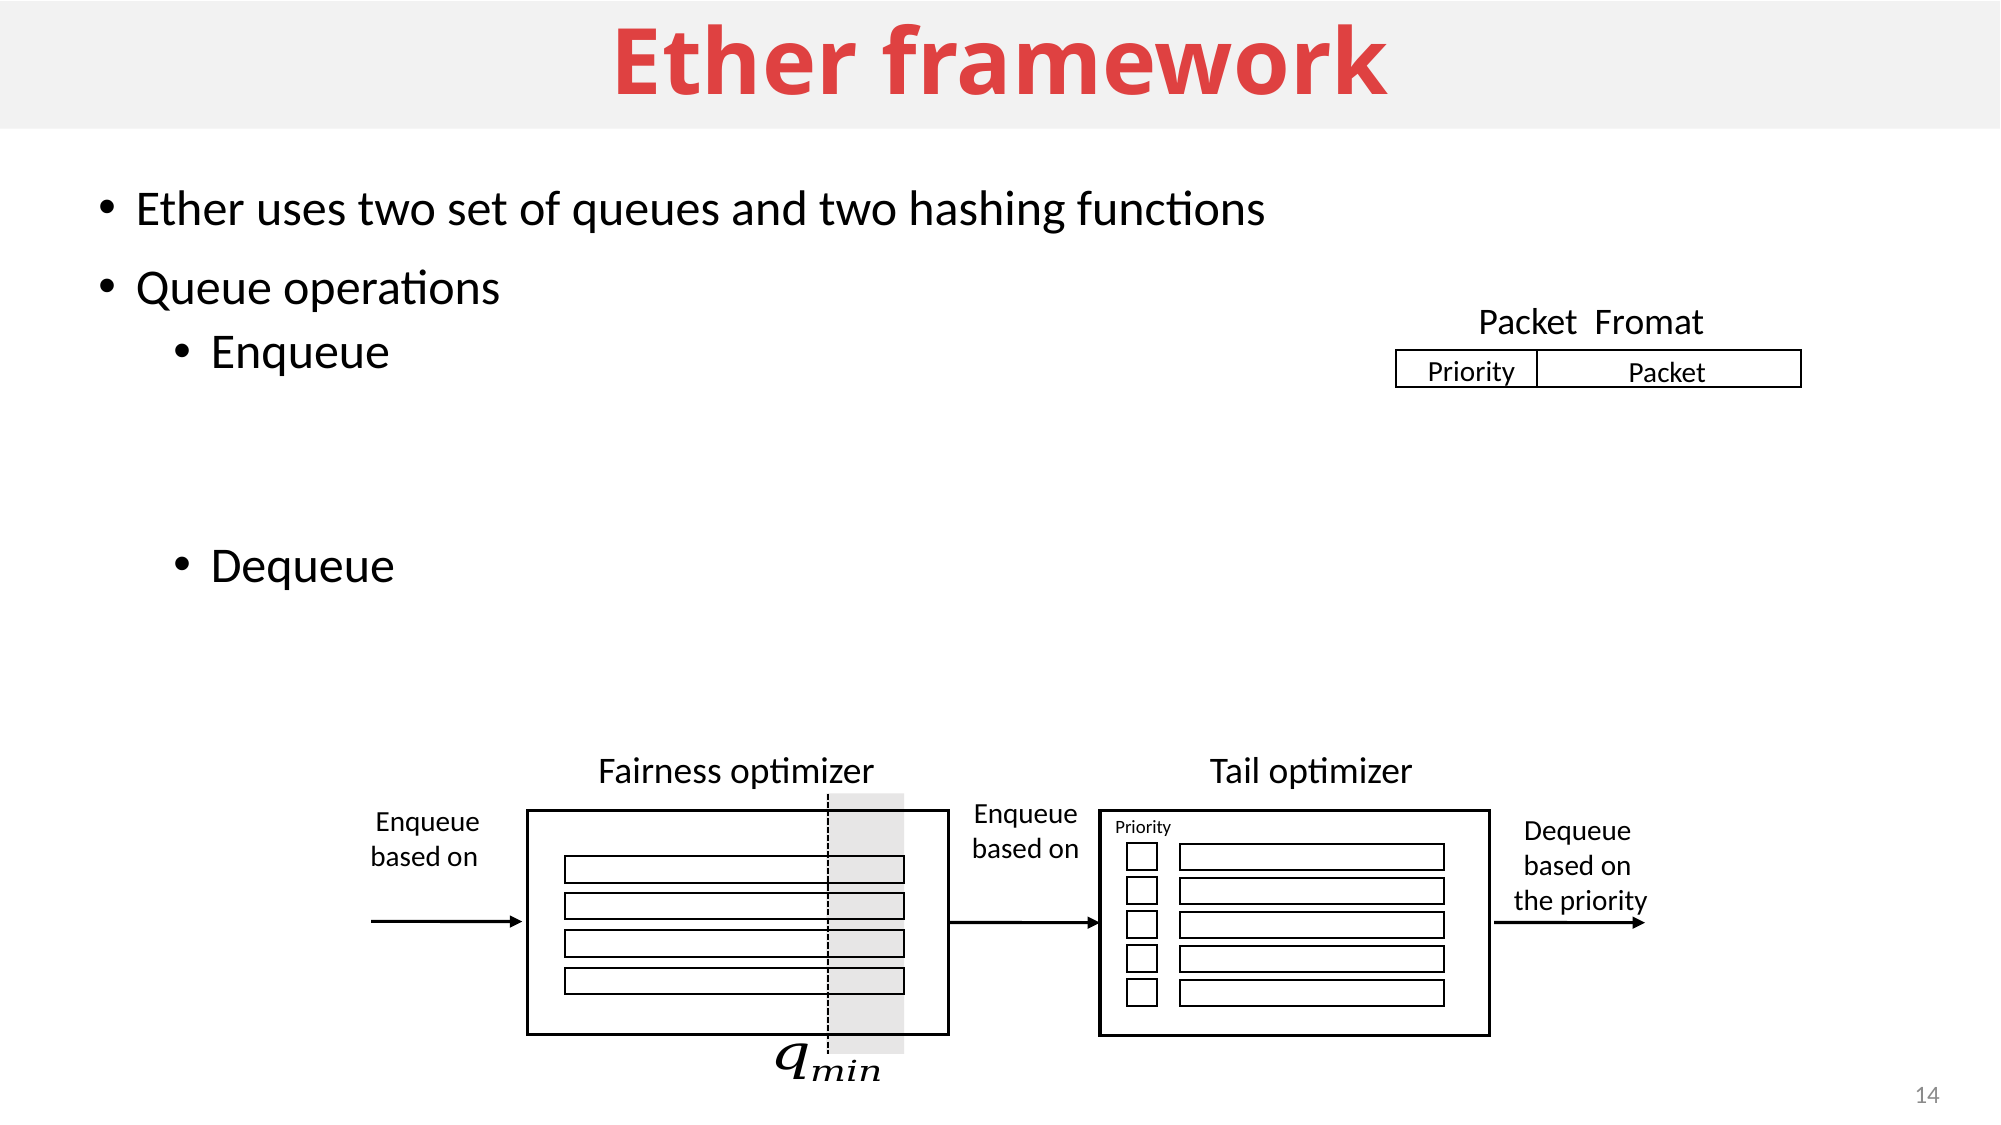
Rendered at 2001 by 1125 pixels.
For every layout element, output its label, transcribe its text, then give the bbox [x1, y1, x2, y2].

text_box [1099, 809, 1491, 1036]
text_box [1531, 350, 1538, 388]
text_box Fairness optimizer [583, 738, 890, 799]
text_box Dequeue based on the priority [1374, 803, 1712, 924]
text_box [1395, 349, 1413, 388]
text_box [1538, 350, 1613, 388]
text_box [564, 892, 826, 920]
text_box [564, 855, 826, 884]
text_box [526, 809, 826, 1036]
text_box [905, 809, 950, 1036]
slide_number 14 [1794, 1070, 1955, 1116]
text_box [1728, 349, 1802, 388]
text_box Packet [1613, 346, 1728, 396]
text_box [1179, 843, 1444, 1007]
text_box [826, 793, 905, 1054]
text_box Packet Fromat [1463, 289, 1720, 350]
text_box Priority [1100, 807, 1187, 845]
text_box Tail optimizer [1195, 739, 1429, 799]
text_box Priority [1413, 345, 1531, 395]
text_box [1127, 843, 1158, 1006]
text_box [564, 929, 826, 958]
title Ether framework [0, 1, 2000, 129]
text_box [564, 967, 826, 995]
